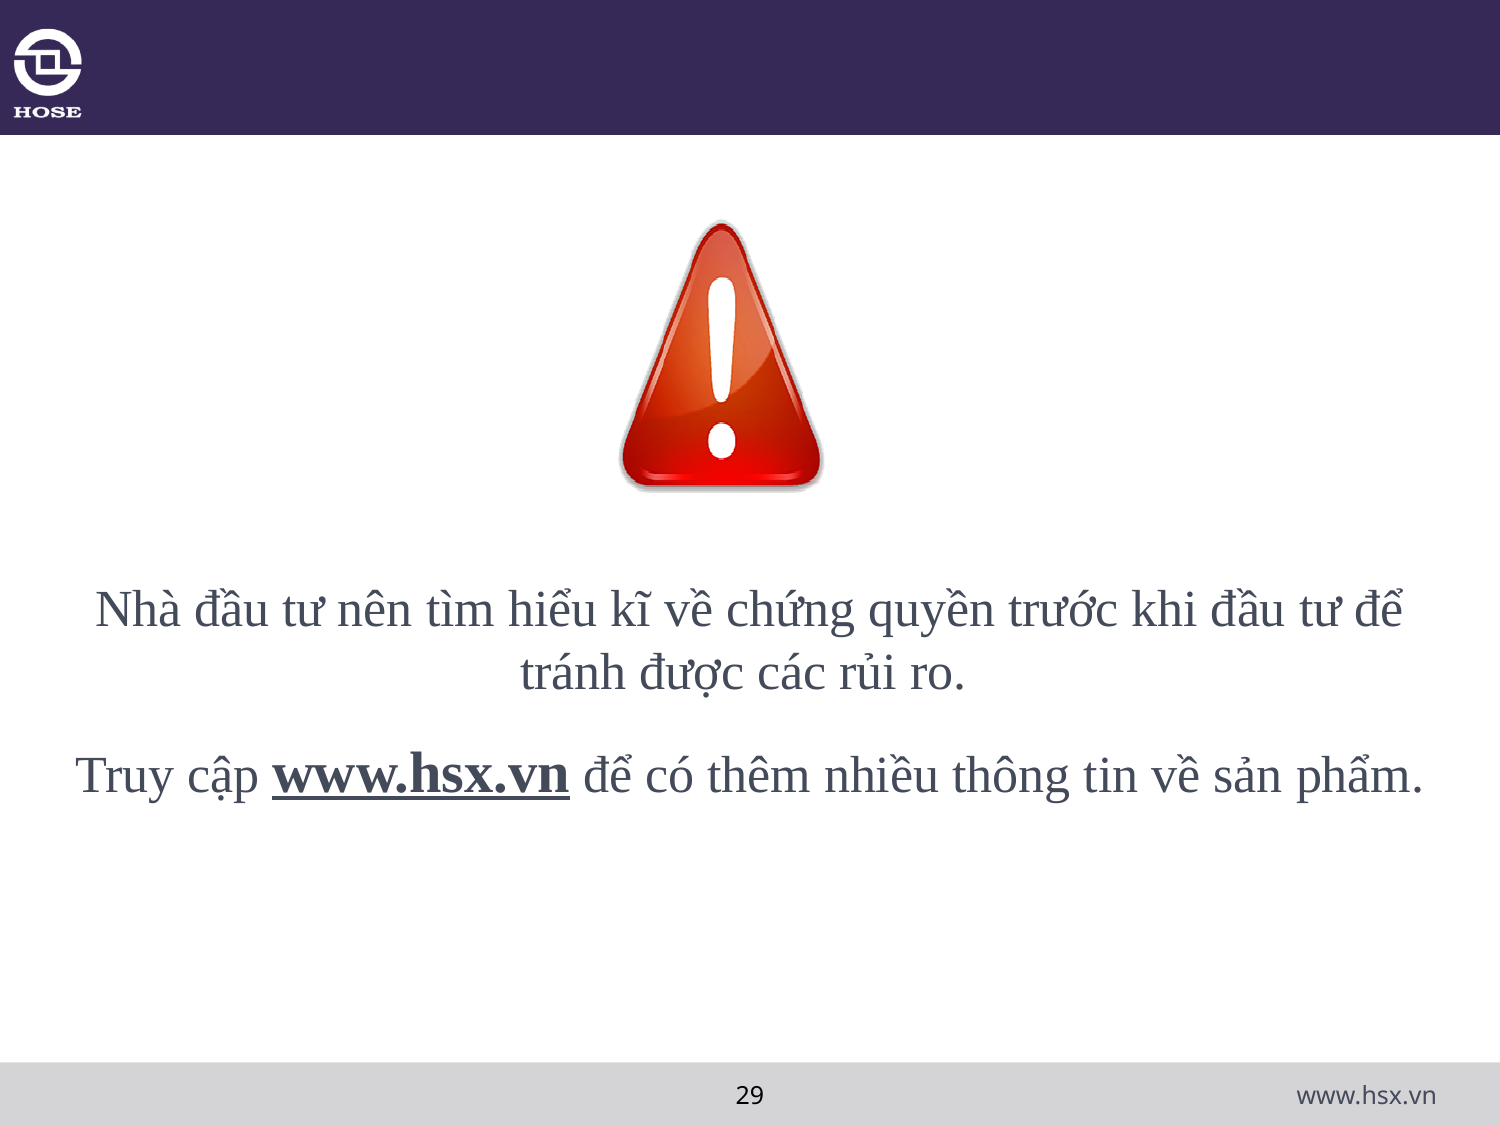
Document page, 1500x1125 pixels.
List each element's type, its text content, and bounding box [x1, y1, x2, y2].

text_box Nhà đầu tư nên tìm hiểu kĩ về chứng quyền trước khi đầu tư để tránh được các rủi ro. Truy cập www.hsx.vn để có thêm nhiều thông tin về sản phẩm. [37, 567, 1463, 812]
picture [12, 24, 83, 123]
slide_number 29 [624, 1072, 876, 1125]
slide_number www.hsx.vn [1102, 1072, 1453, 1123]
picture [607, 207, 830, 504]
